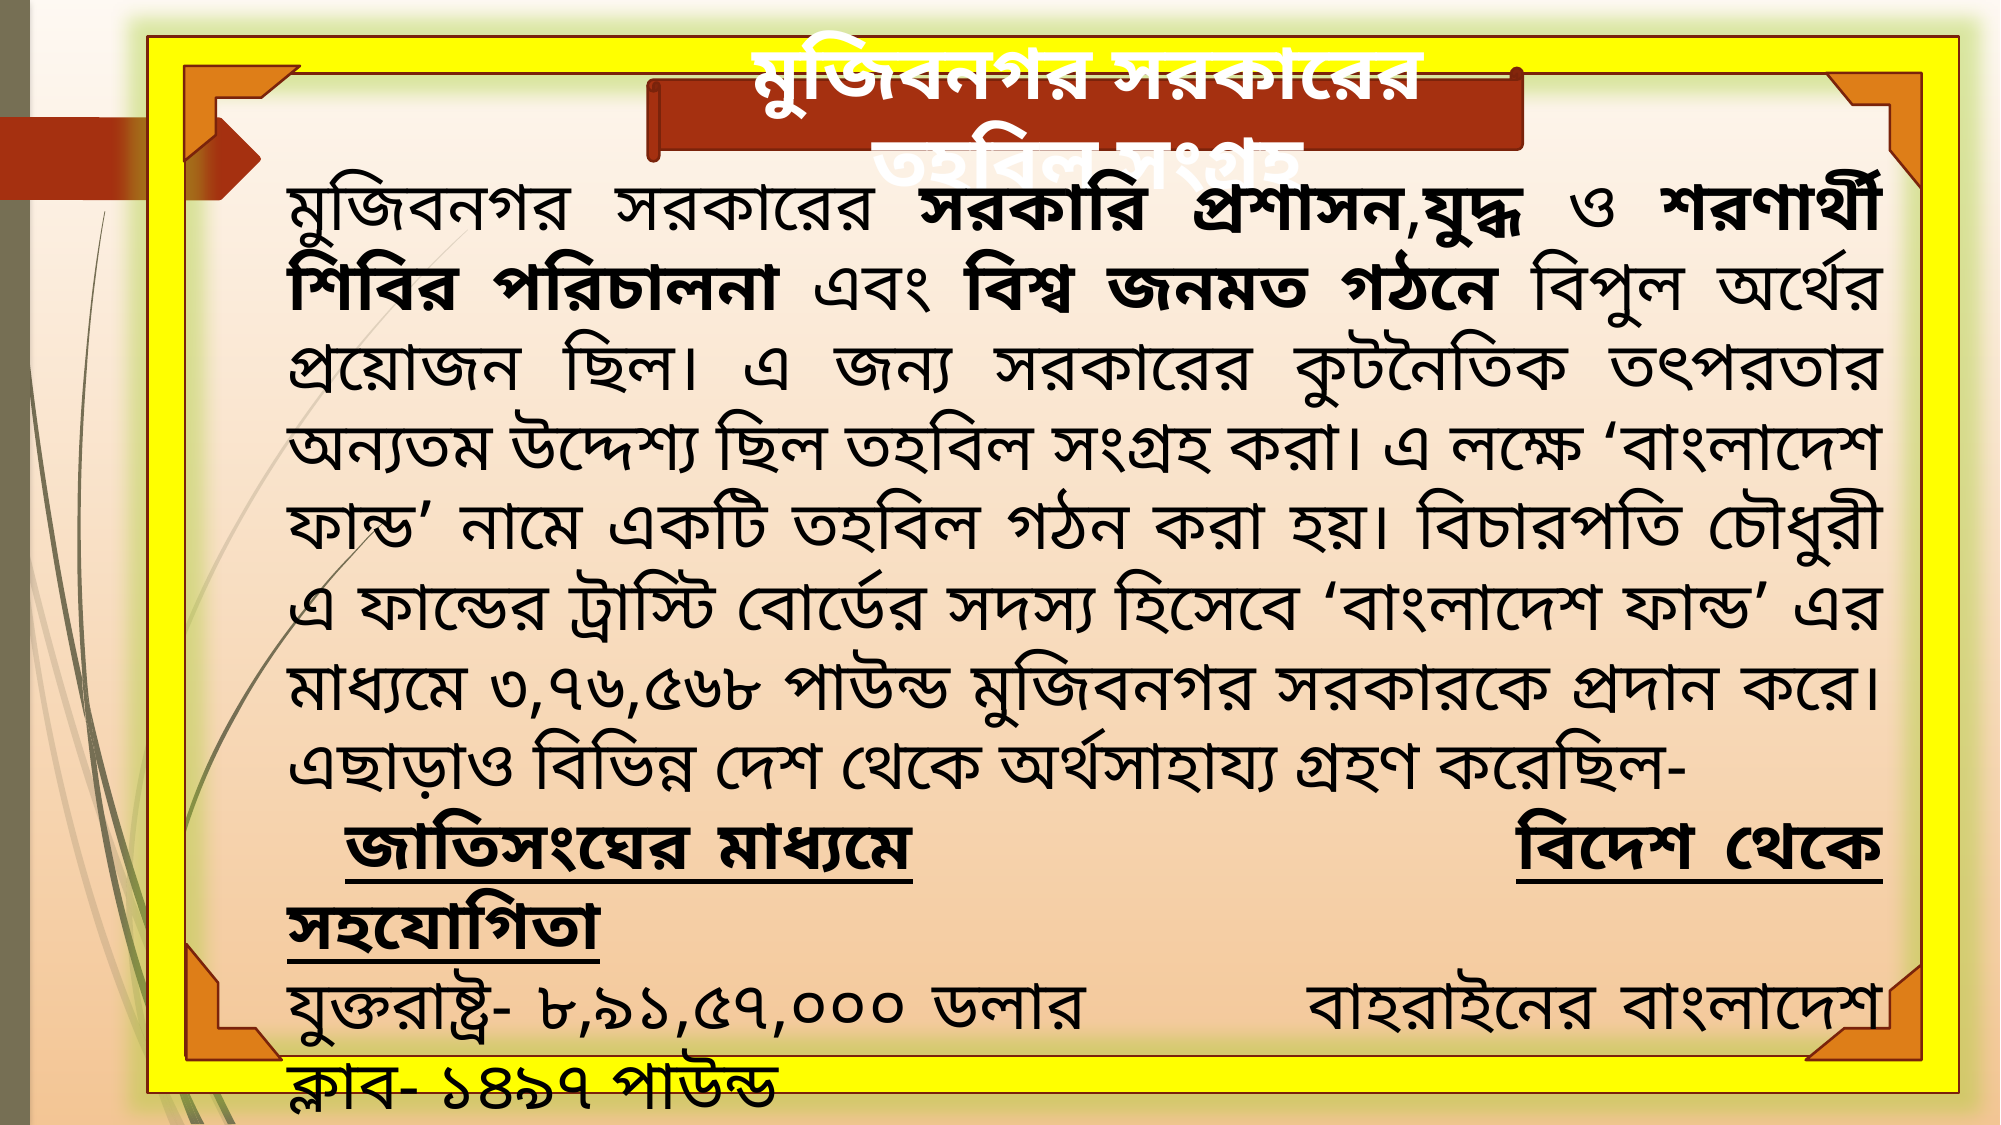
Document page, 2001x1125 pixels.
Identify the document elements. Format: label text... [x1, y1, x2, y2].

text_box মুজিবনগর সরকারের সরকারি প্রশাসন,যুদ্ধ ও শরণার্থী শিবির পরিচালনা এবং বিশ্ব জনমত গঠনে বিপুল অর্থের প্রয়োজন ছিল। এ জন্য সরকারের কুটনৈতিক তৎপরতার অন্যতম উদ্দেশ্য ছিল তহবিল সংগ্রহ করা। এ লক্ষে ‘বাংলাদেশ ফান্ড’ নামে একটি তহবিল গঠন করা হয়। বিচারপতি চৌধুরী এ ফান্ডের ট্রাস্টি বোর্ডের সদস্য হিসেবে ‘বাংলাদেশ ফান্ড’ এর মাধ্যমে ৩,৭৬,৫৬৮ পাউন্ড মুজিবনগর সরকারকে প্রদান করে। এছাড়াও বিভিন্ন দেশ থেকে অর্থসাহায্য গ্রহণ করেছিল- জাতিসংঘের মাধ্যমে বিদেশ থেকে সহযোগিতা যুক্তরাষ্ট্র- ৮,৯১,৫৭,০০০ ডলার বাহরাইনের বাংলাদেশ ক্লাব- ১৪৯৭ পাউন্ড যুক্তরাজ্য- ৩,৮১,১২,১৩২ ডলার কাতারের বাংলাদেশ শিক্ষাকেন্দ্র- ৩১০০ – কানাডা- ২,০২,৬০,৩০৭ ডলার লিবিয়ার বাংলাদেশ শিক্ষাকেন্দ্র- ২৩৮২-সোভিয়েত ইউনিয়ন- ২,০০,০০,০০০ ডলার [272, 156, 1898, 1125]
text_box [1898, 963, 1923, 1062]
text_box [182, 64, 302, 163]
text_box [1824, 71, 1923, 191]
text_box [185, 942, 272, 1062]
text_box [146, 35, 1960, 1094]
text_box মুজিবনগর সরকারের তহবিল সংগ্রহ [646, 66, 1525, 156]
